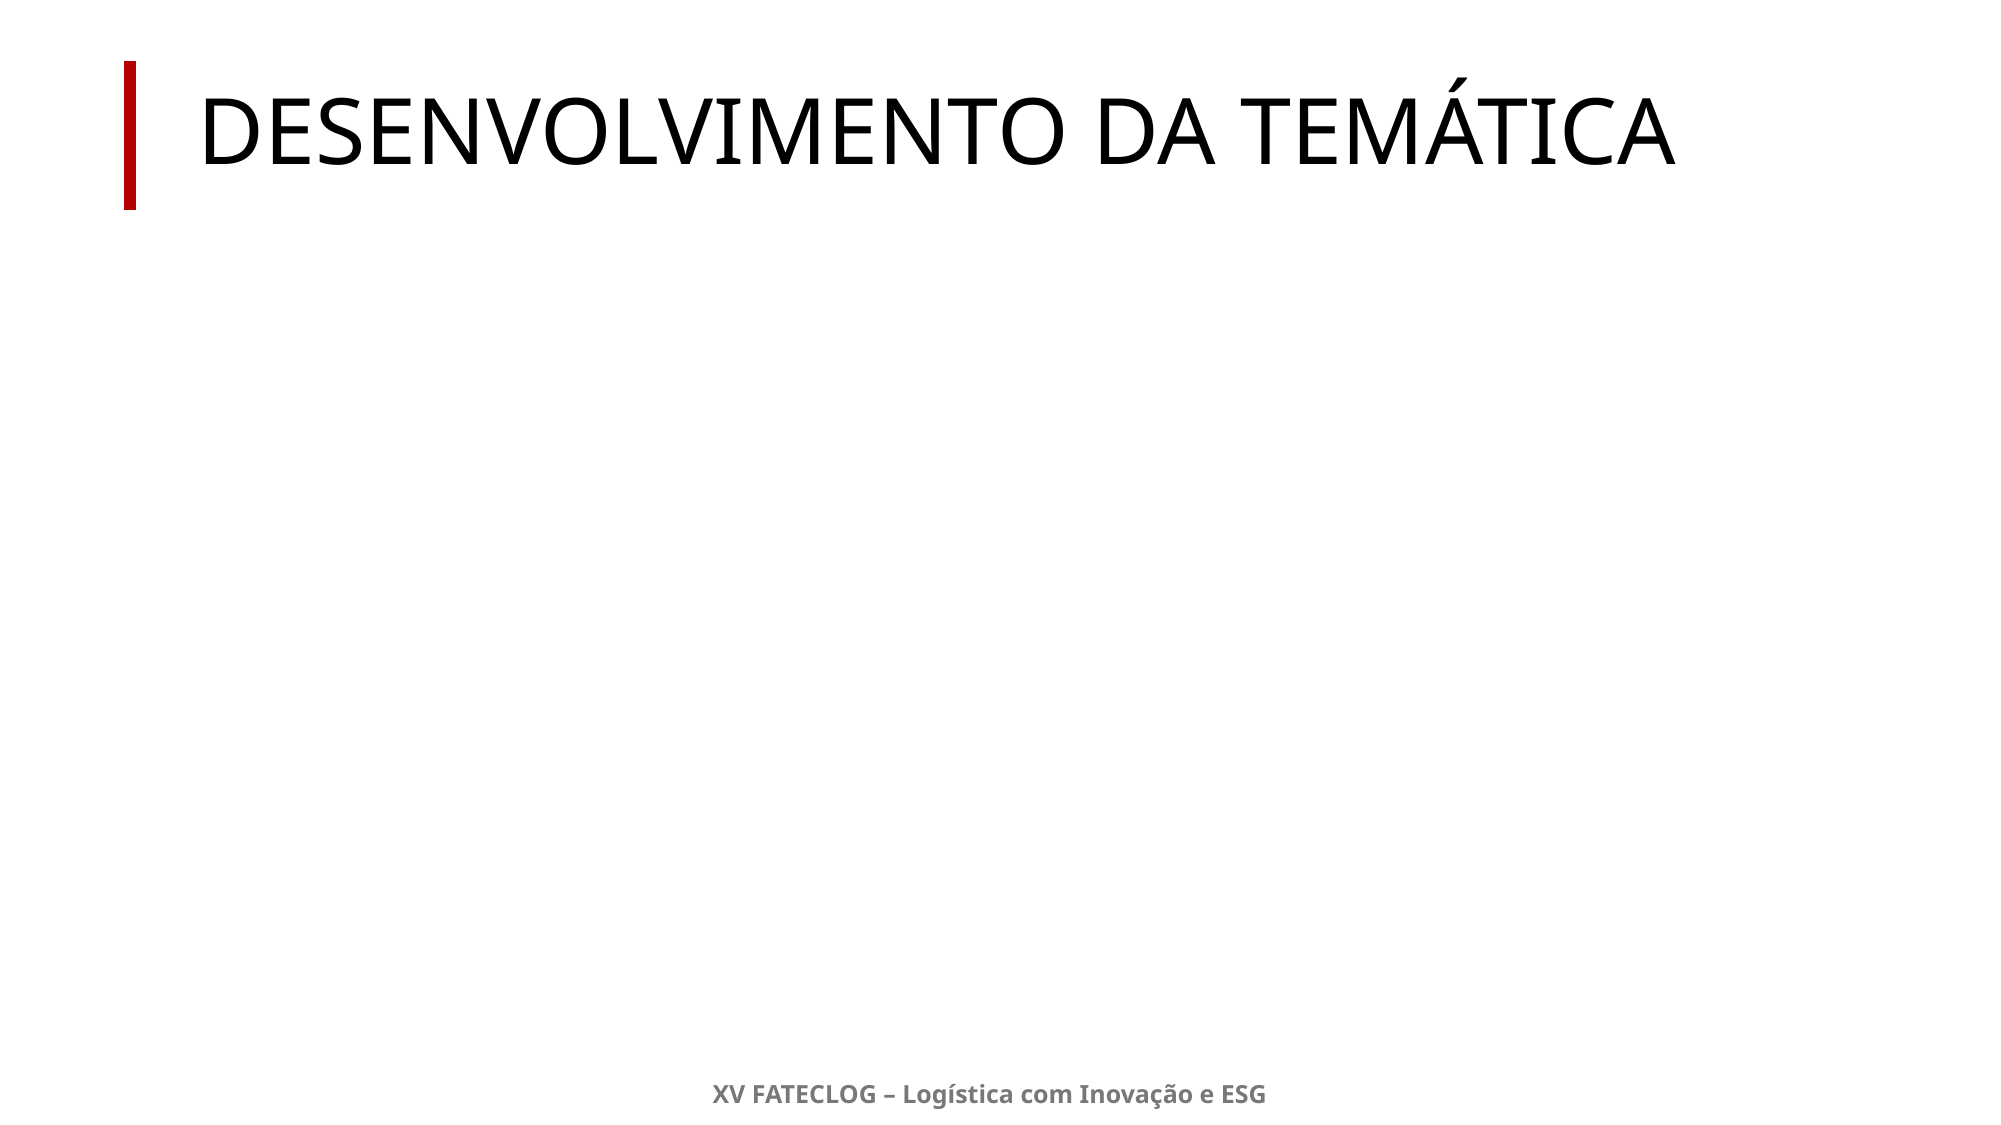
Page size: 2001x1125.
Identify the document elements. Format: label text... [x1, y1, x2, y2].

title DESENVOLVIMENTO DA TEMÁTICA [137, 59, 1863, 211]
footer XV FATECLOG – Logística com Inovação e ESG [587, 1063, 1393, 1124]
